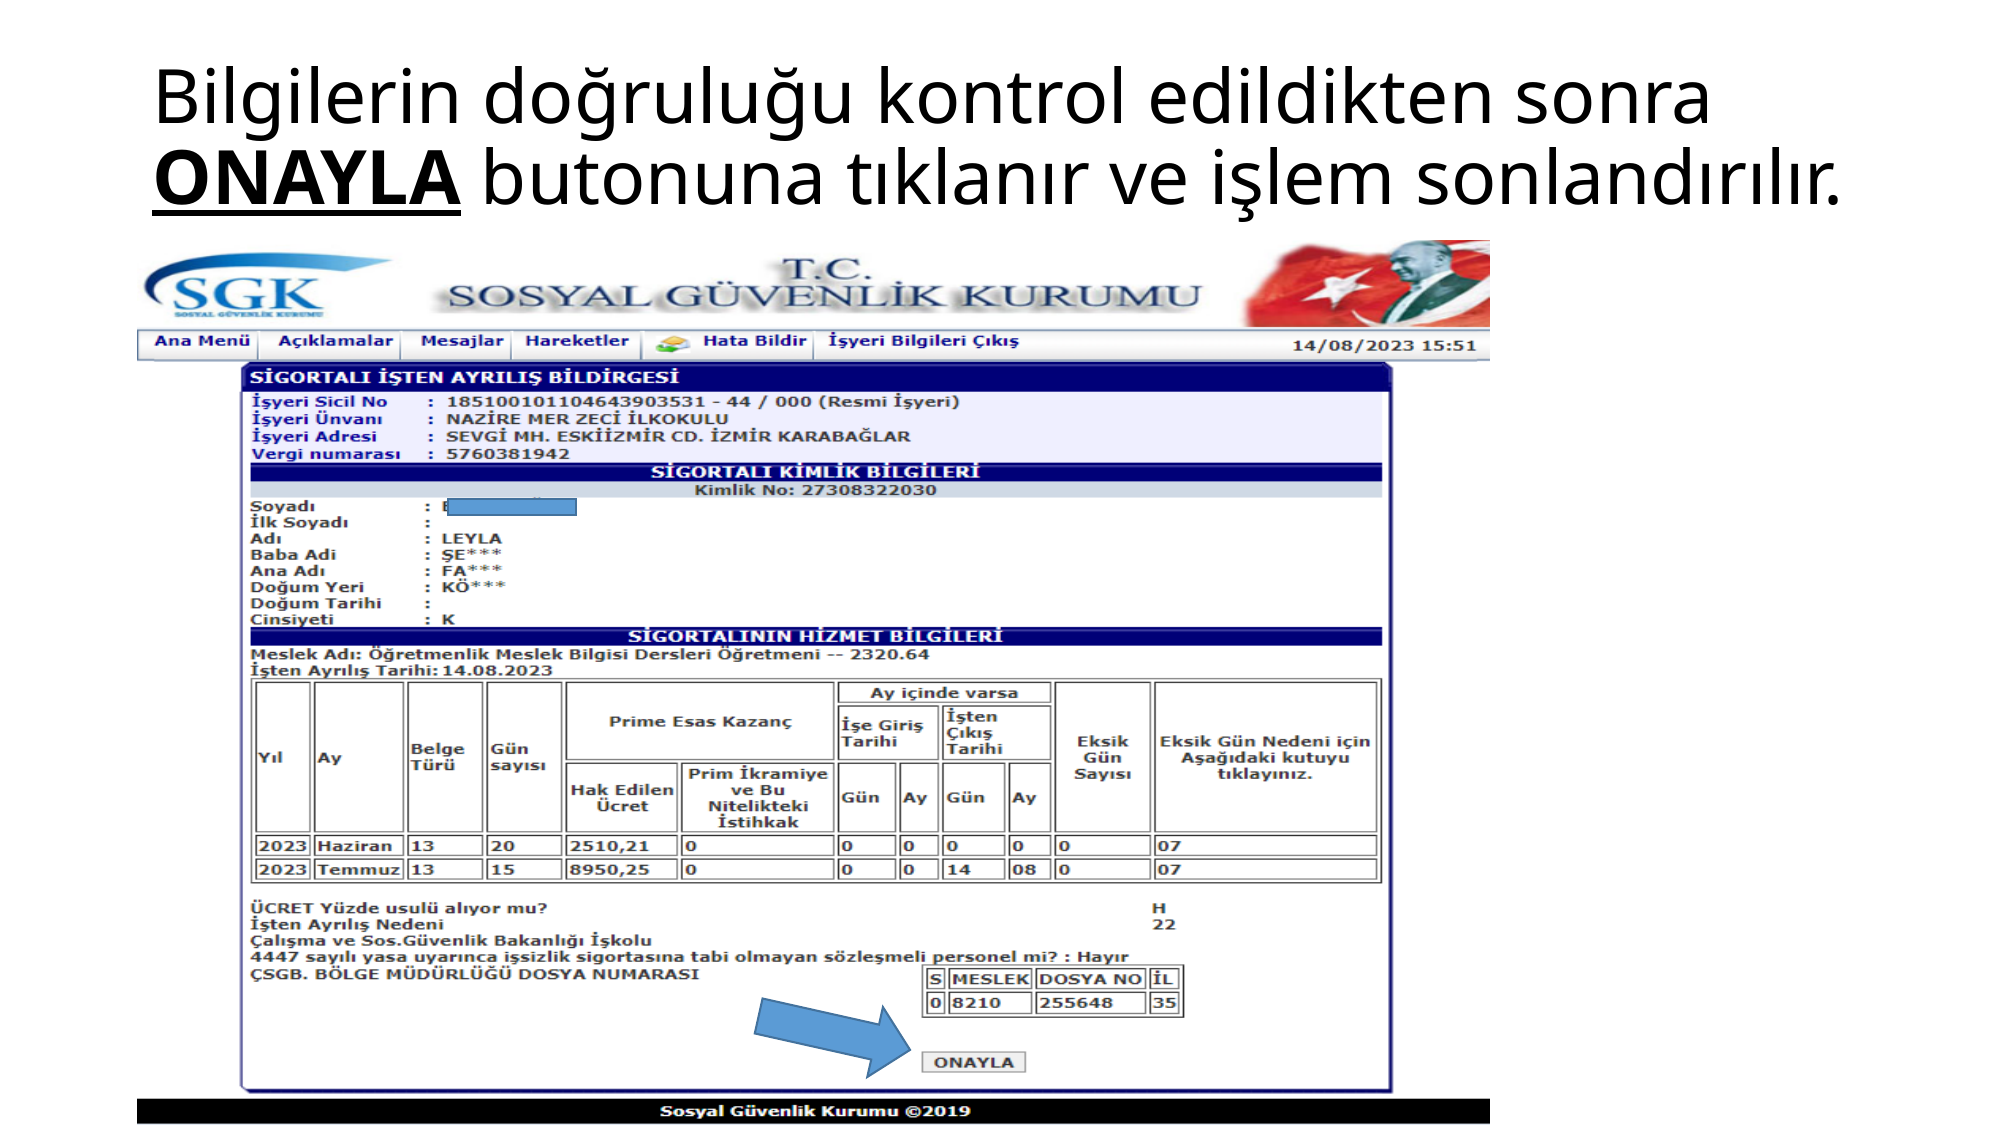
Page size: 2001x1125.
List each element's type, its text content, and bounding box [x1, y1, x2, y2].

title Bilgilerin doğruluğu kontrol edildikten sonra ONAYLA butonuna tıklanır ve işlem sonlandırılır. [137, 59, 1881, 220]
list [137, 240, 1490, 1125]
